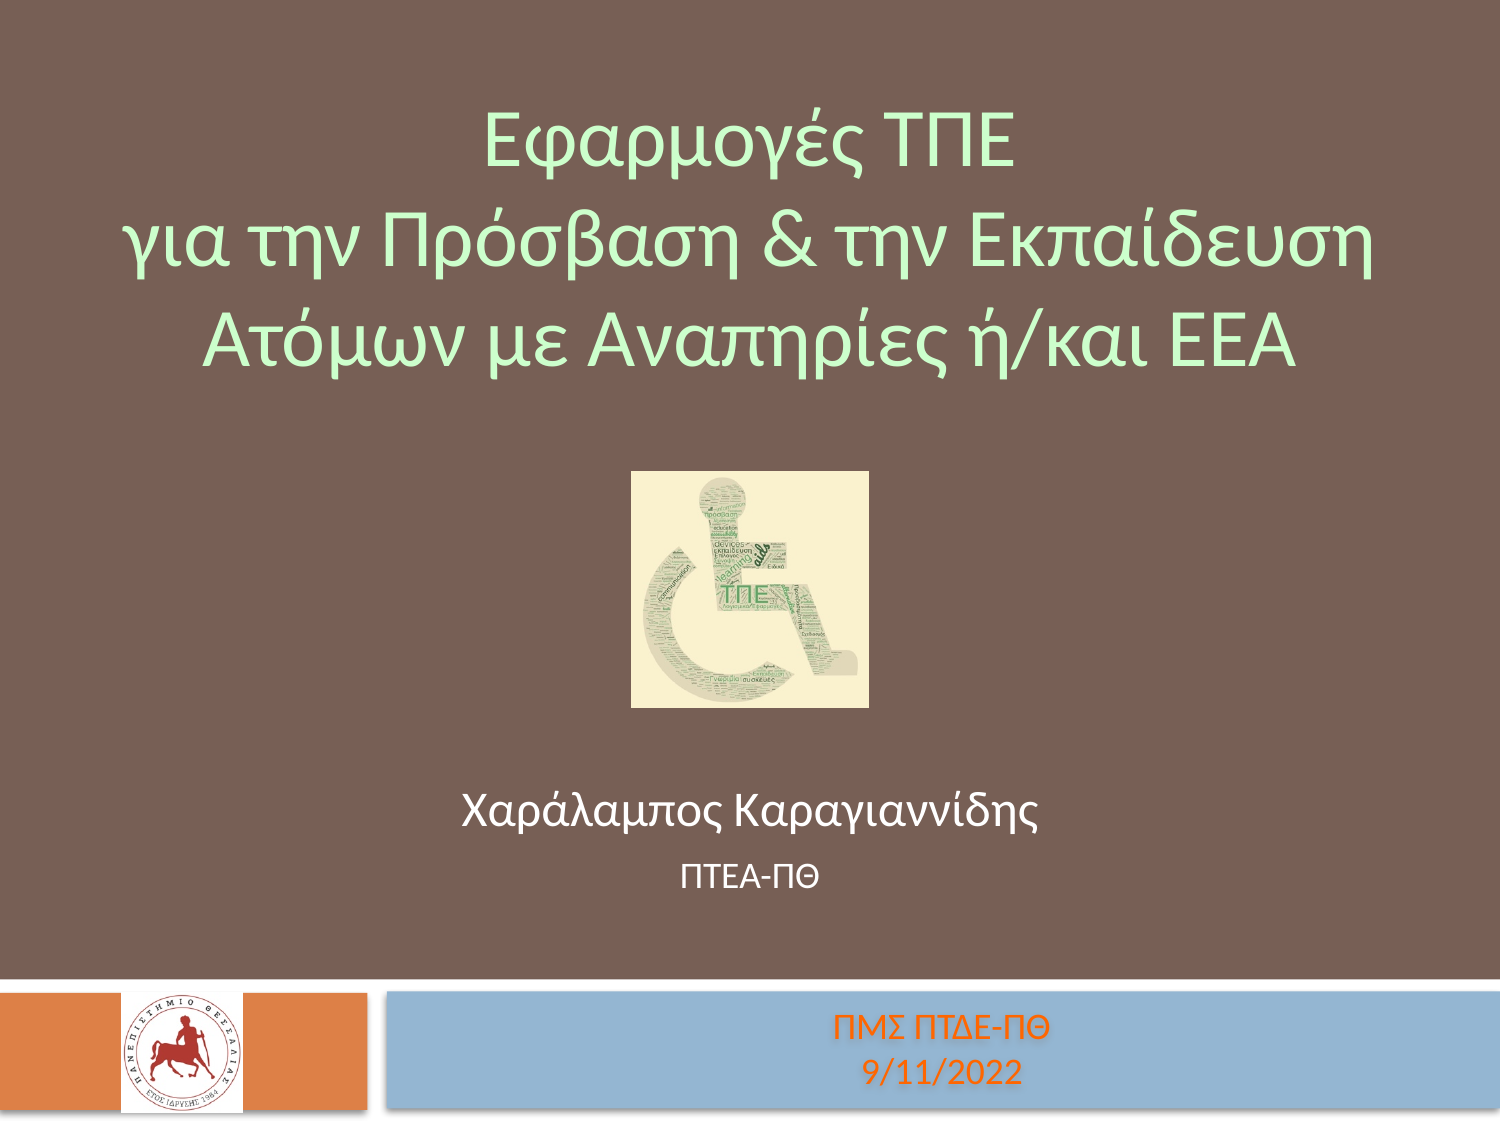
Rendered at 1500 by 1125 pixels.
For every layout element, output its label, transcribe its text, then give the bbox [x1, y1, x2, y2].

picture [631, 471, 869, 709]
title Εφαρμογές ΤΠΕ για την Πρόσβαση & την Εκπαίδευση Ατόμων με Αναπηρίες ή/και ΕΕΑ [0, 97, 1500, 392]
picture [121, 991, 243, 1113]
subtitle Χαράλαμπος Καραγιαννίδης ΠΤΕΑ-ΠΘ [225, 502, 1275, 1125]
text_box ΠΜΣ ΠΤΔΕ-ΠΘ 9/11/2022 [383, 987, 1500, 1106]
